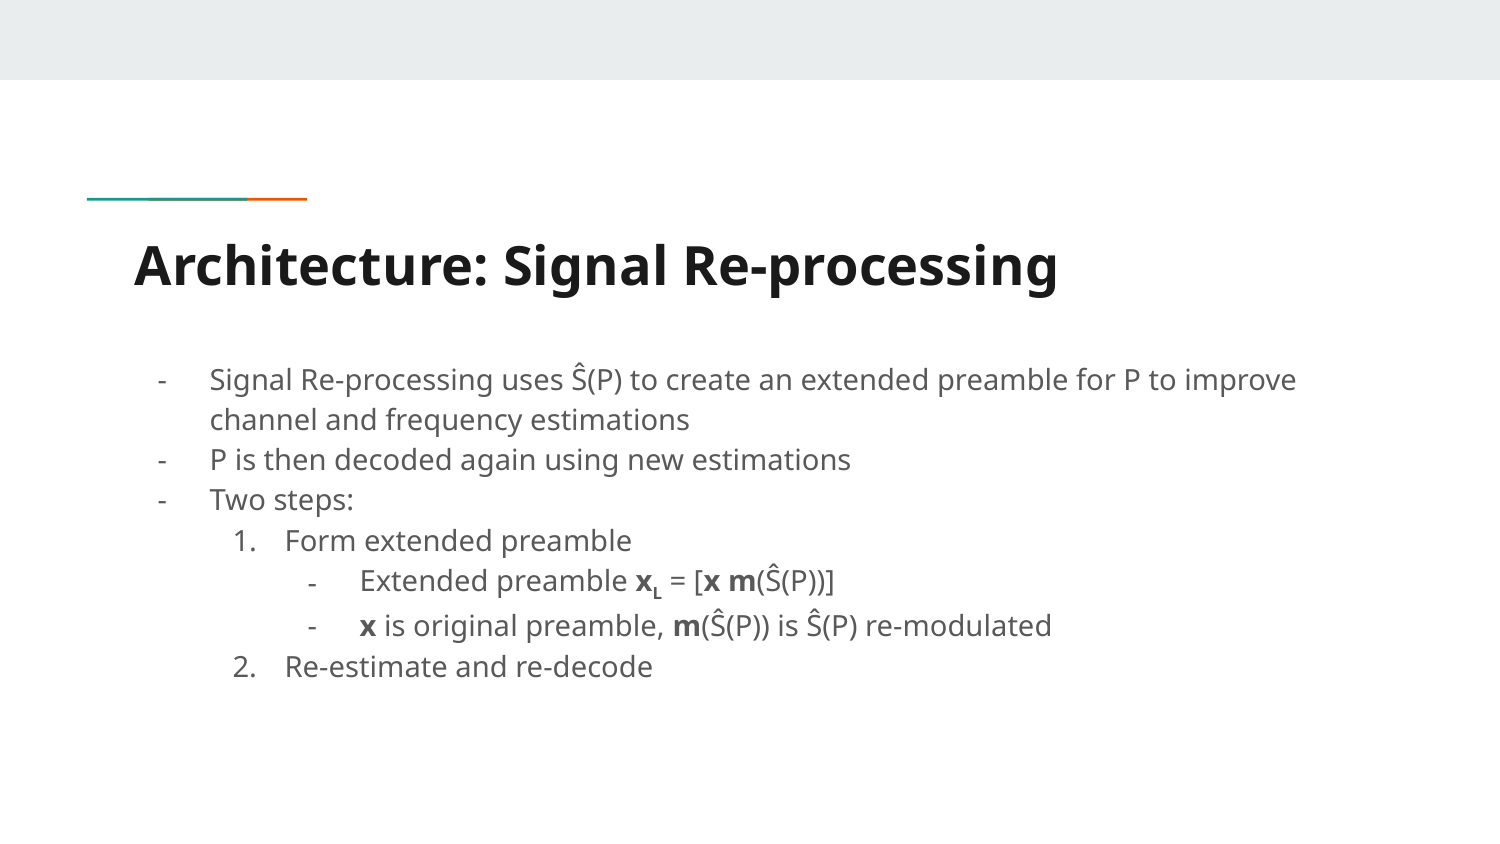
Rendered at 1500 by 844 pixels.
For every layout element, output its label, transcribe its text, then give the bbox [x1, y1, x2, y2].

list Signal Re-processing uses Ŝ(P) to create an extended preamble for P to improve channel and frequency estimations P is then decoded again using new estimations Two steps: Form extended preamble Extended preamble xL = [x m(Ŝ(P))] x is original preamble, m(Ŝ(P)) is Ŝ(P) re-modulated Re-estimate and re-decode [119, 341, 1381, 712]
title Architecture: Signal Re-processing [119, 216, 1381, 305]
